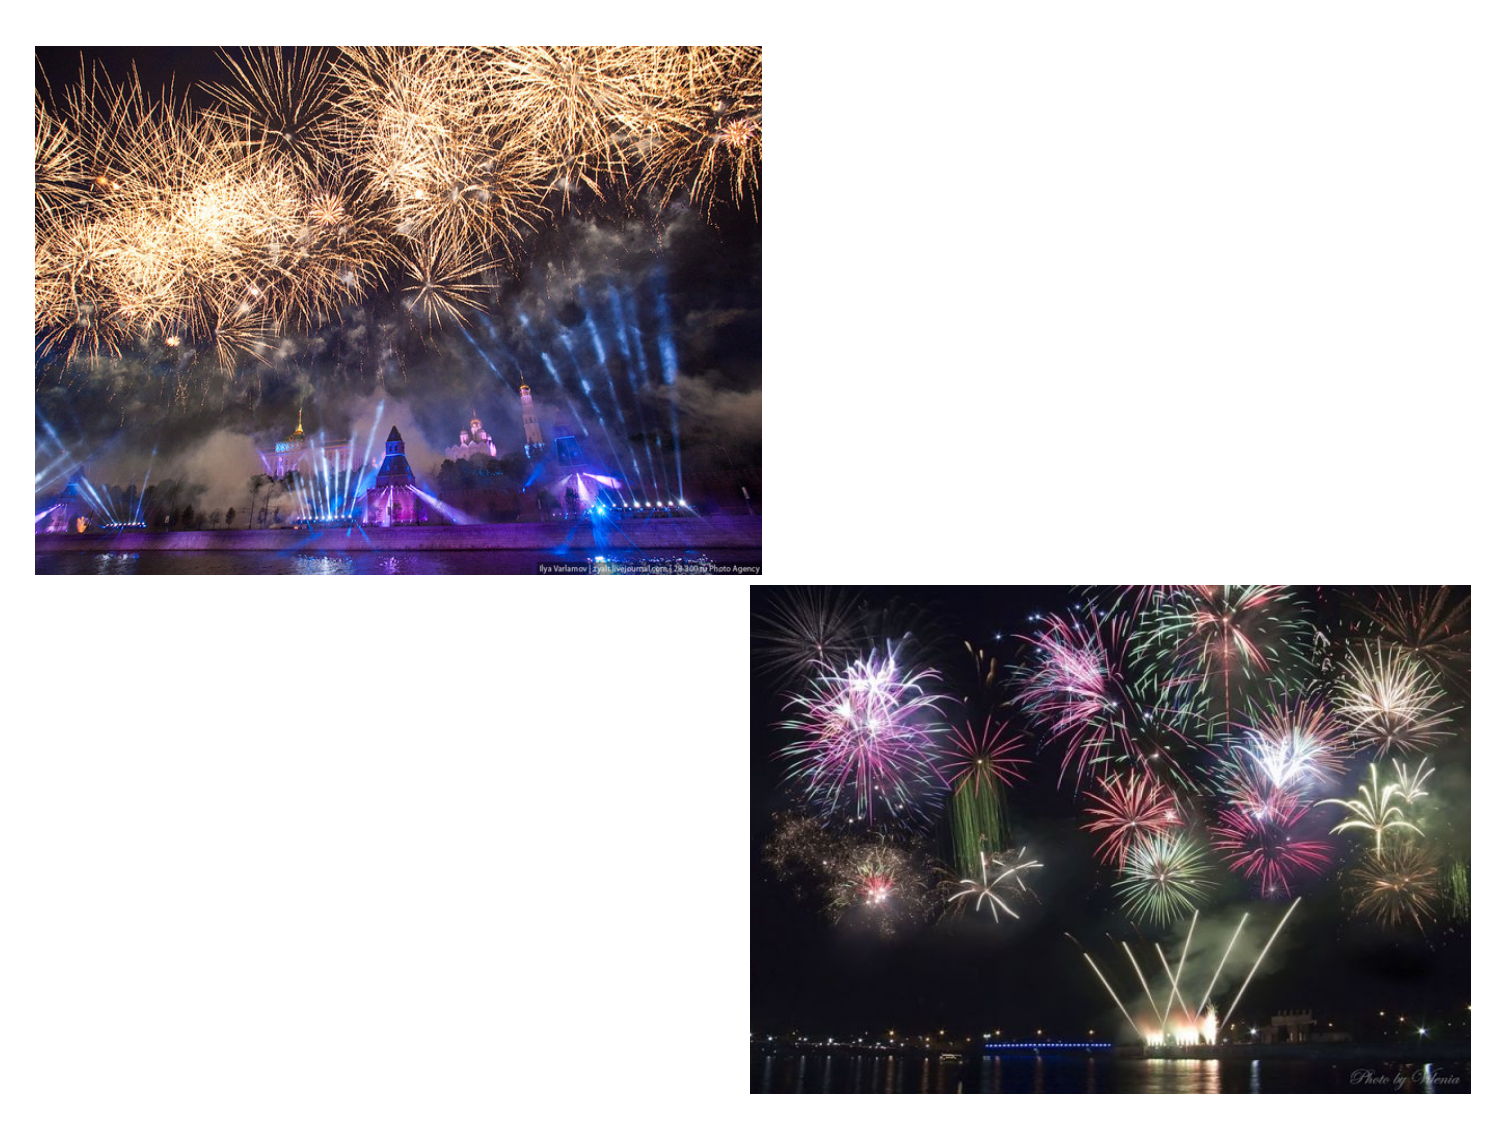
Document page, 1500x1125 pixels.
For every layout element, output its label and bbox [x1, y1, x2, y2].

list [34, 46, 762, 575]
list [749, 585, 1471, 1095]
